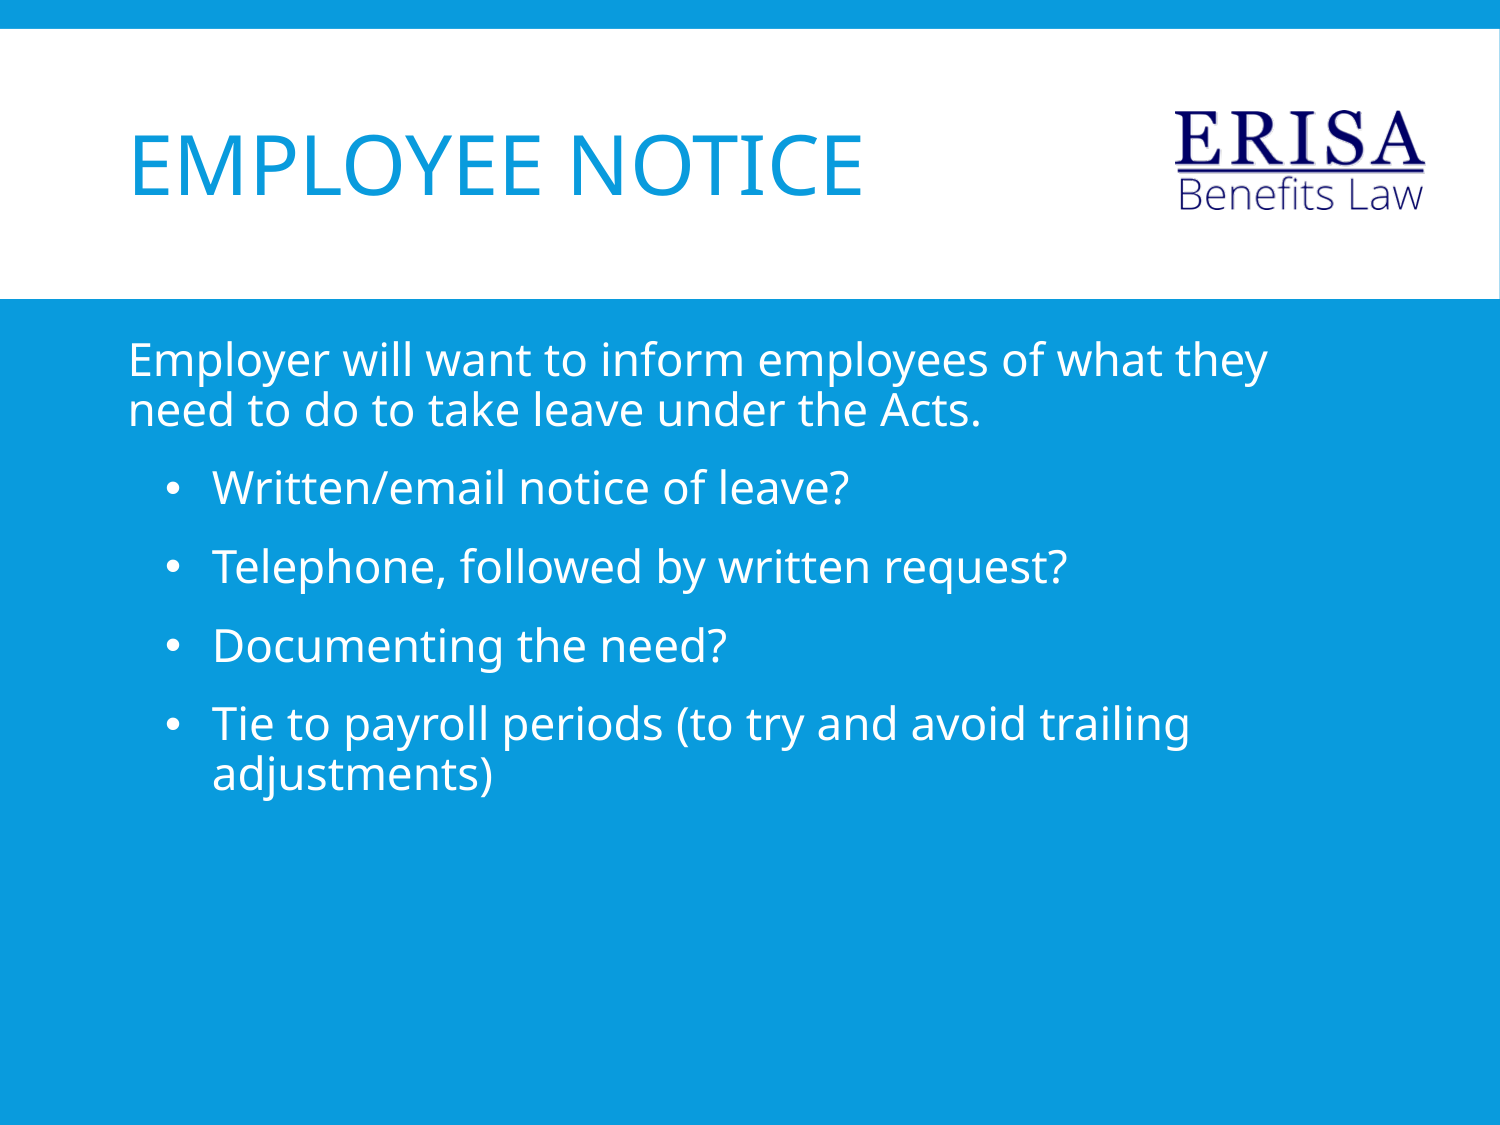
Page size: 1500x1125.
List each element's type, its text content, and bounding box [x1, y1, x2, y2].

picture [1174, 110, 1426, 210]
title Employee Notice [112, 46, 1388, 294]
list Employer will want to inform employees of what they need to do to take leave under the Acts. Written/email notice of leave? Telephone, followed by written request? Documenting the need? Tie to payroll periods (to try and avoid trailing adjustments) [112, 329, 1388, 1021]
